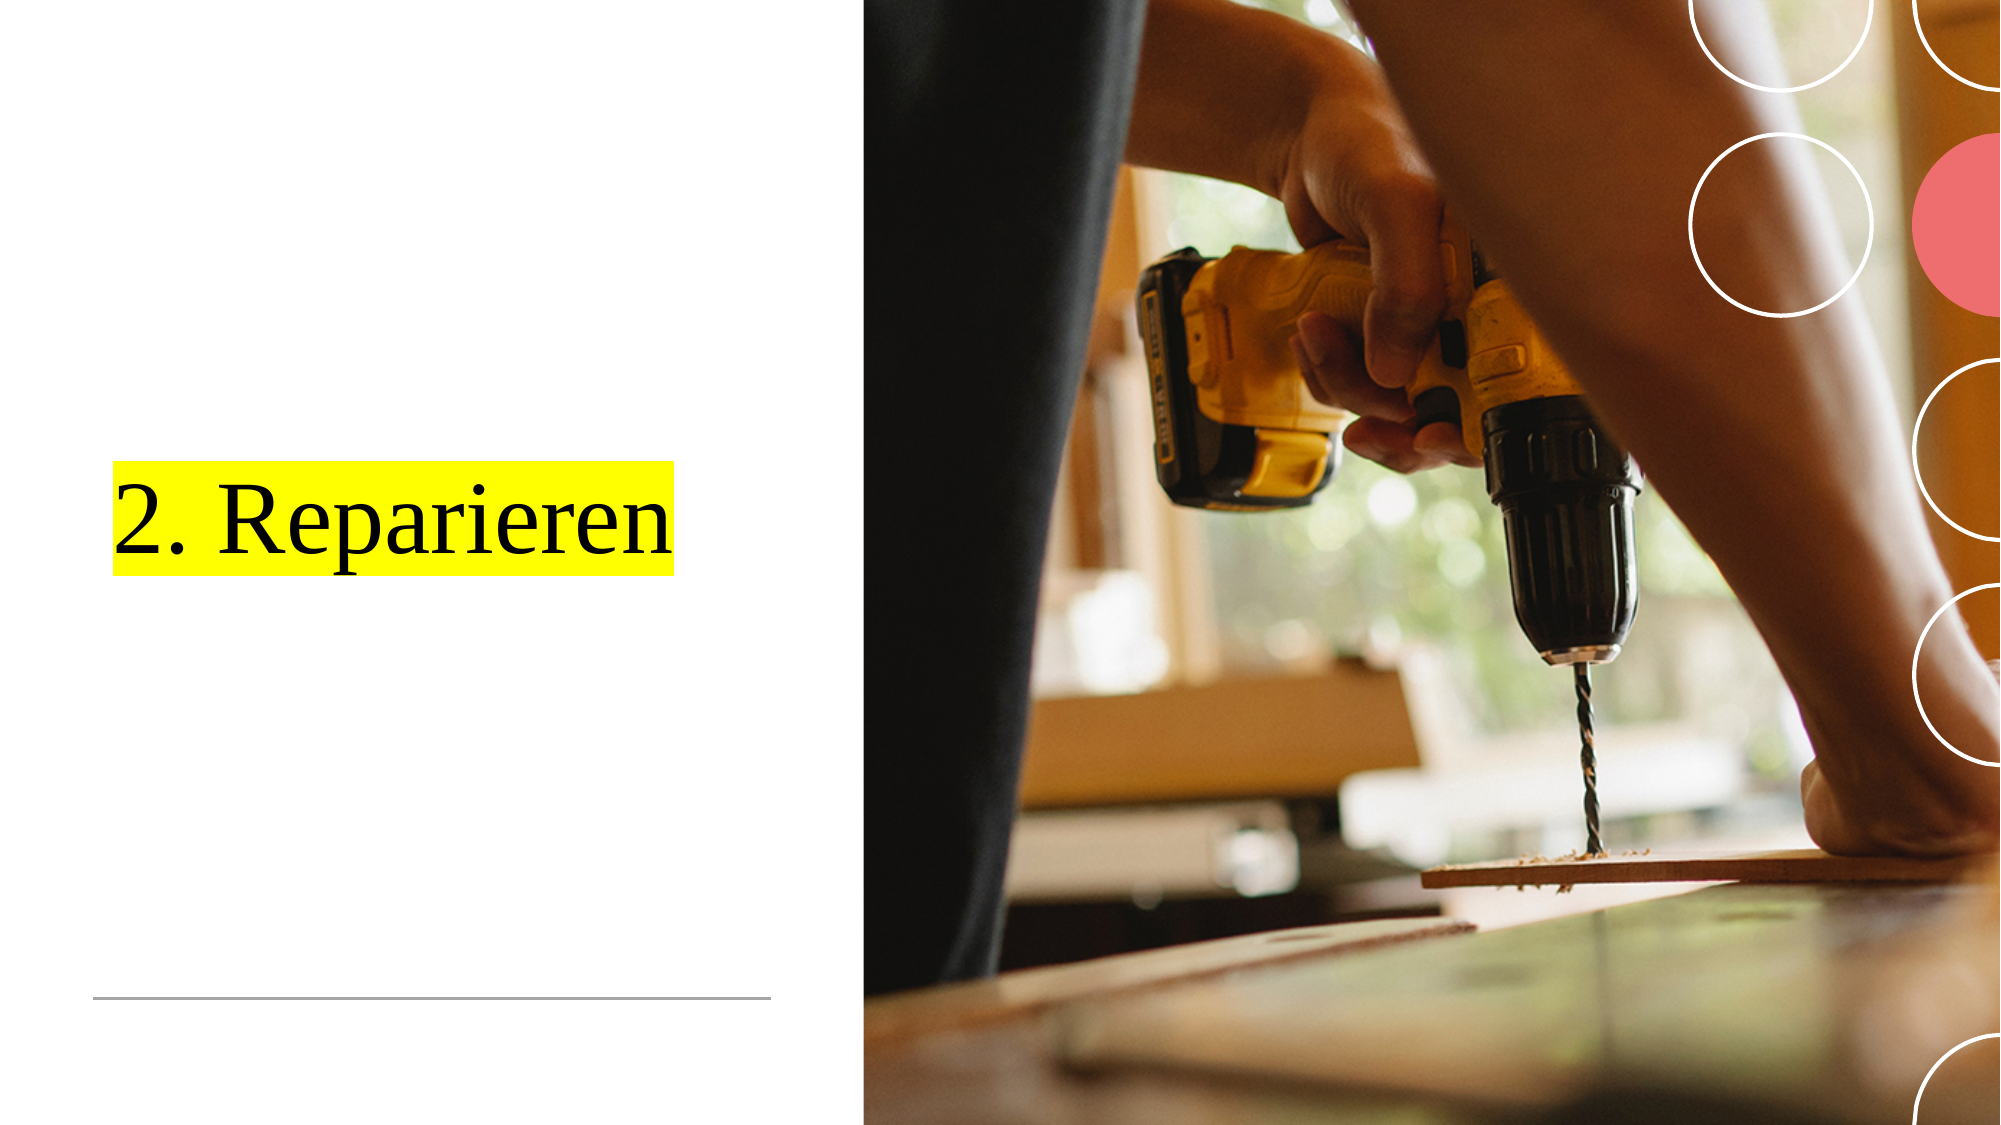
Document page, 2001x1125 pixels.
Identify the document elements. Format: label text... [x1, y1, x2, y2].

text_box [1688, 0, 2000, 1125]
picture [863, 0, 1688, 1125]
text_box [0, 0, 863, 1125]
list 2. Reparieren [97, 442, 863, 1033]
